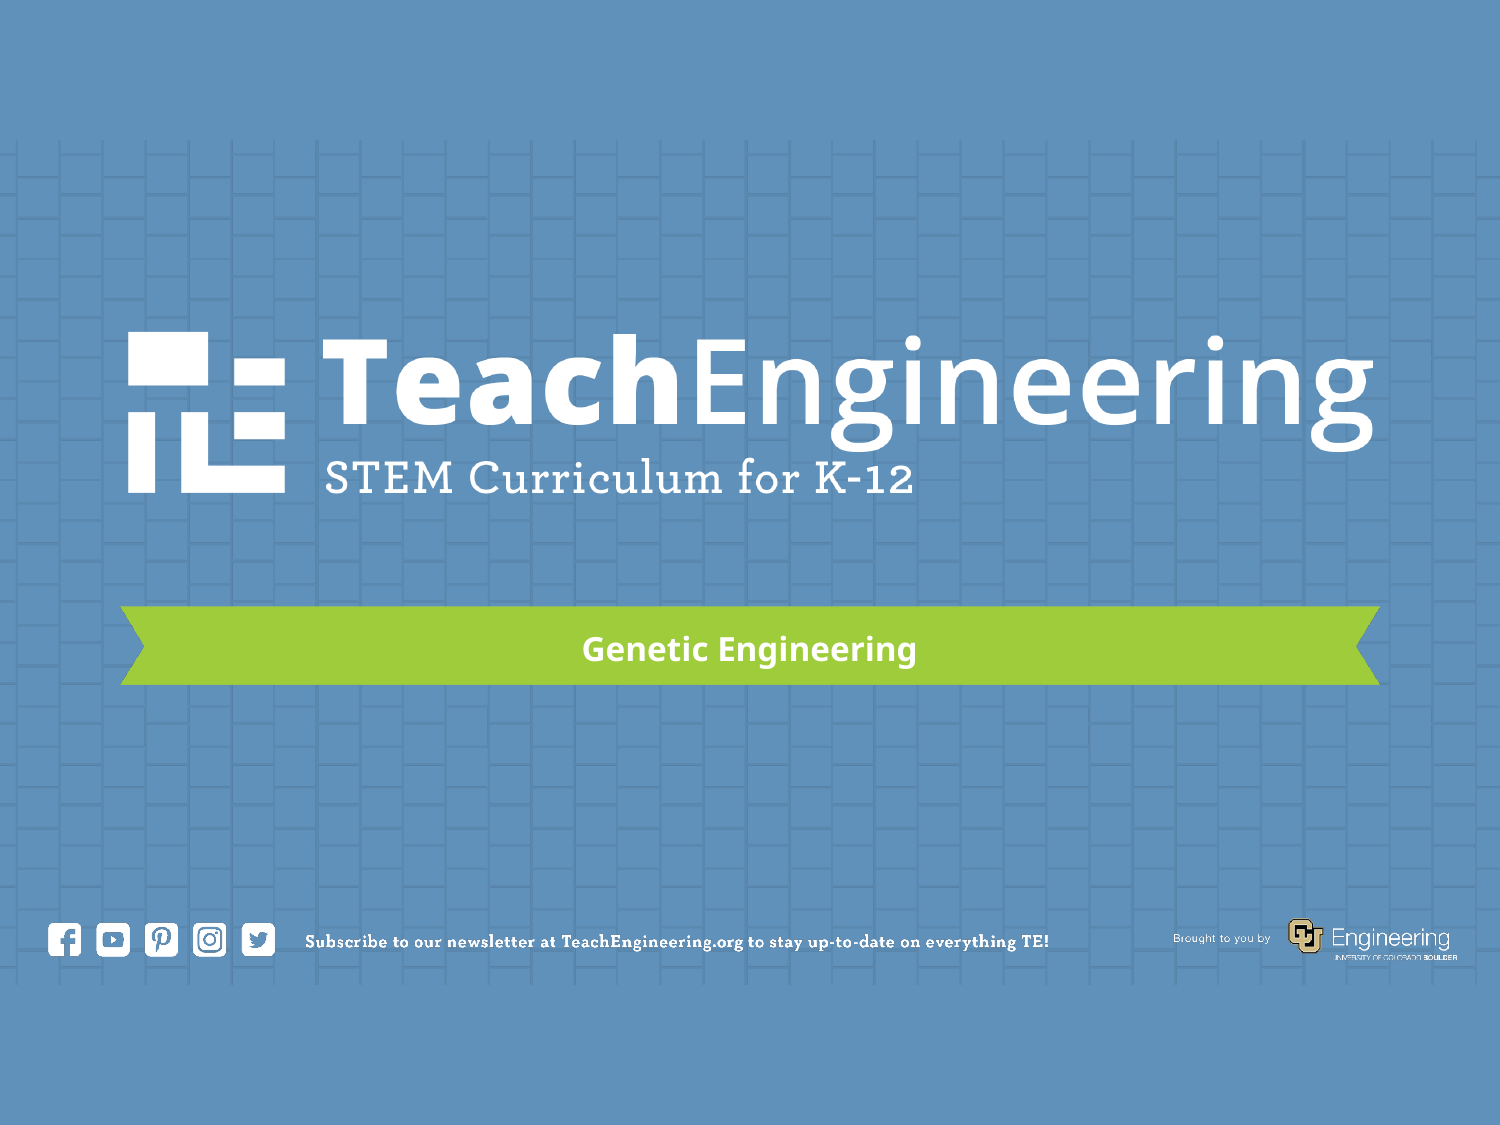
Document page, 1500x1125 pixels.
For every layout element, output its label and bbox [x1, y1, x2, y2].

picture [0, 140, 1500, 1033]
